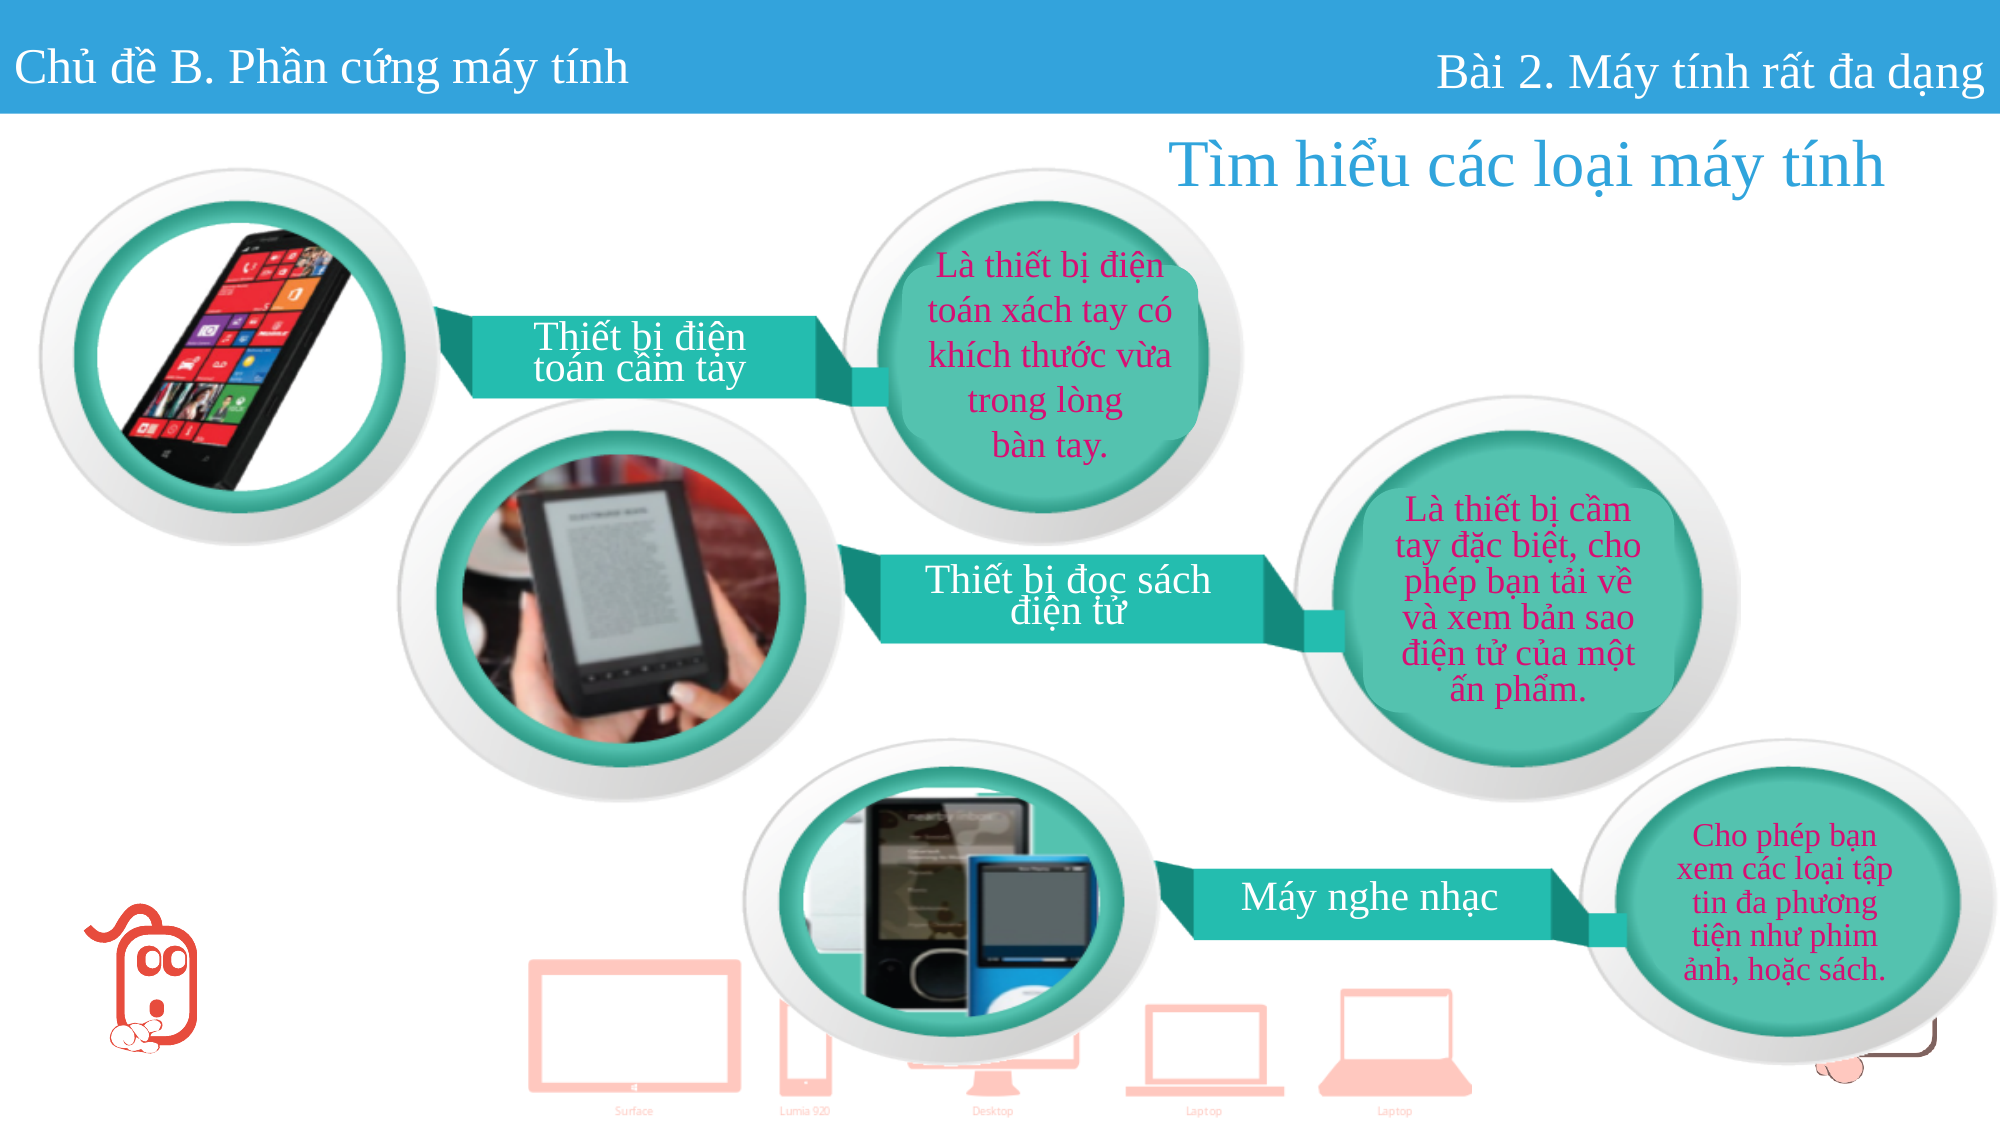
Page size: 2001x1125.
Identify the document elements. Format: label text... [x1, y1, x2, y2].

list Tìm hiểu các loại máy tính [99, 121, 1902, 213]
text_box Bài 2. Máy tính rất đa dạng [1282, 31, 2000, 106]
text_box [385, 371, 1741, 815]
text_box Chủ đề B. Phần cứng máy tính [0, 26, 679, 102]
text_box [23, 155, 1257, 560]
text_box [733, 733, 2000, 1069]
